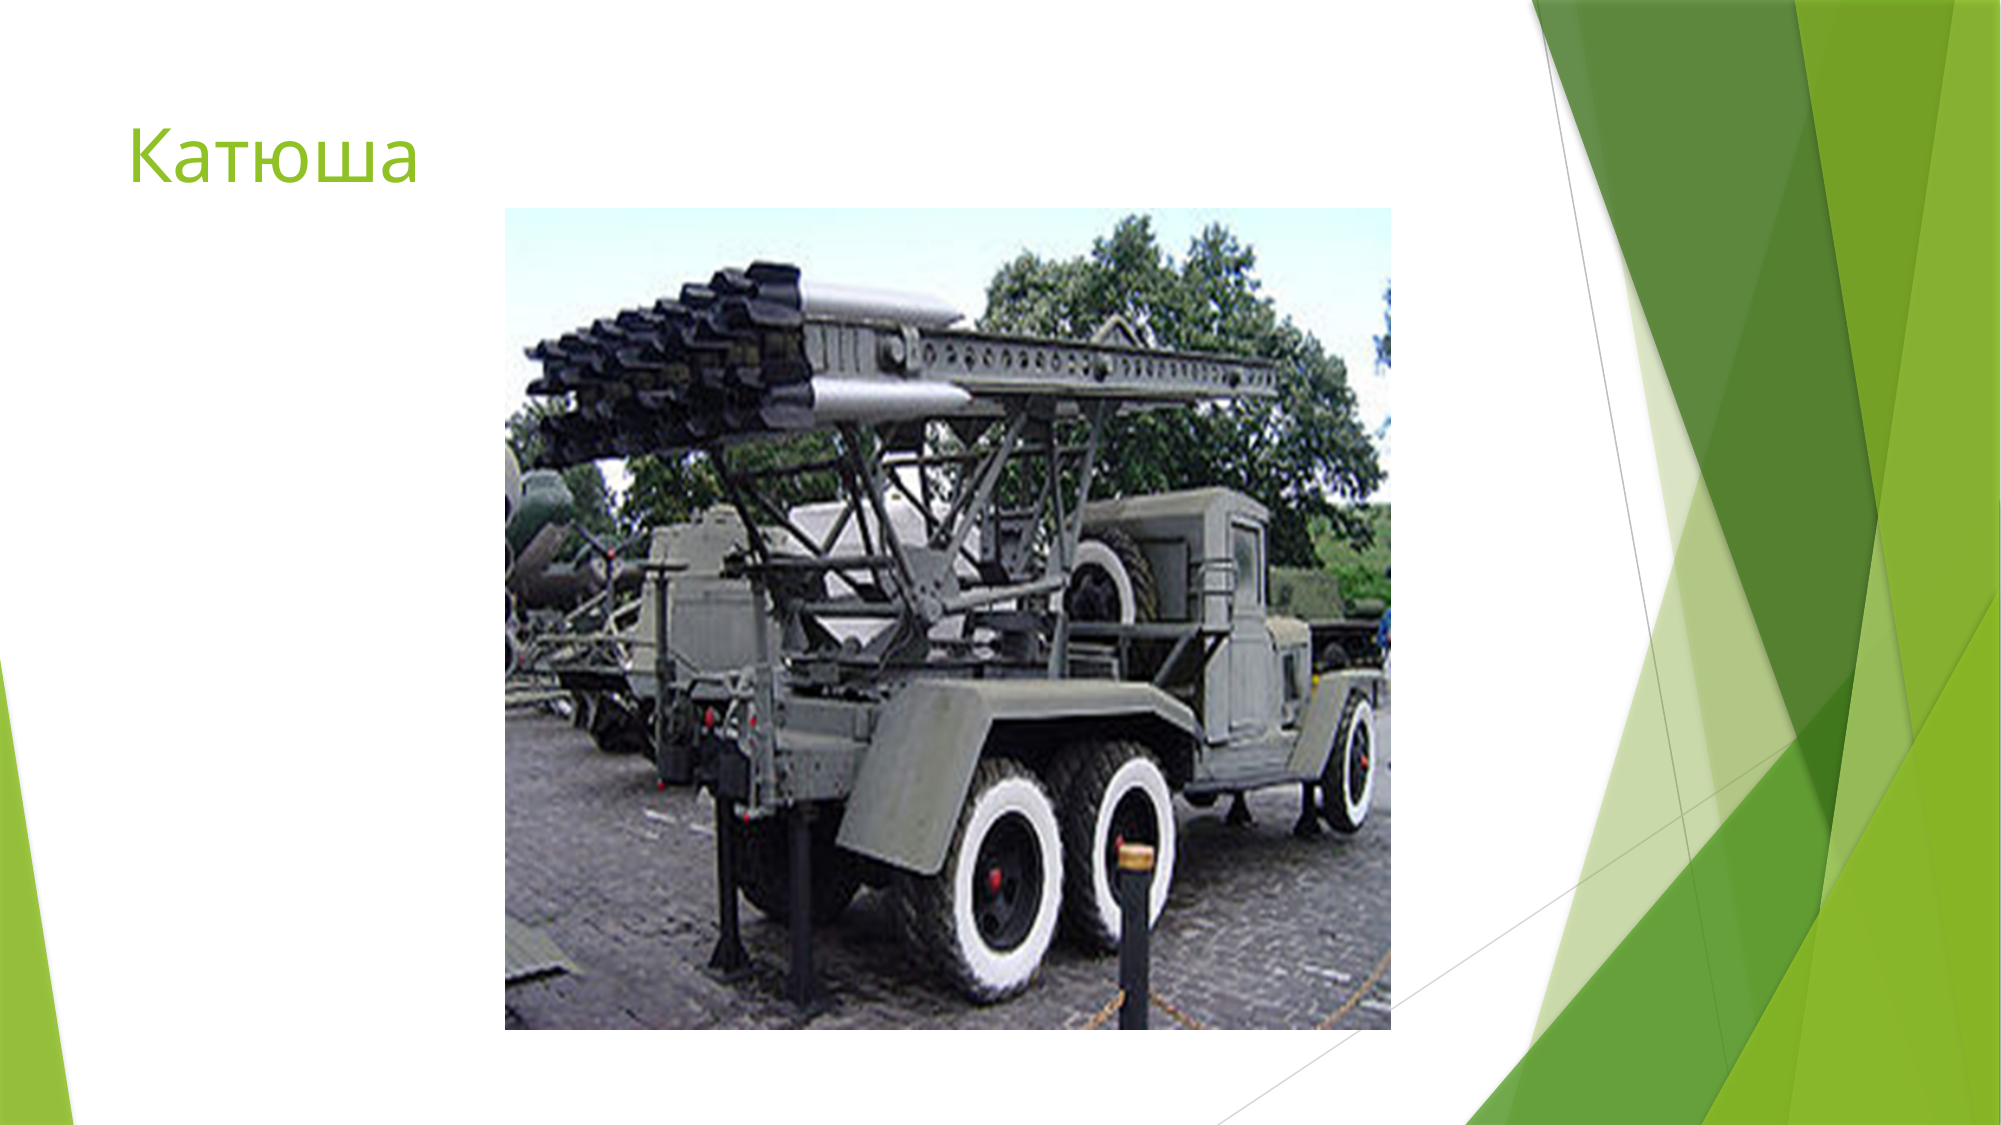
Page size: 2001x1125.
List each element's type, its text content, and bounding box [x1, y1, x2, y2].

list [505, 207, 1392, 1031]
title Катюша [111, 99, 1522, 317]
